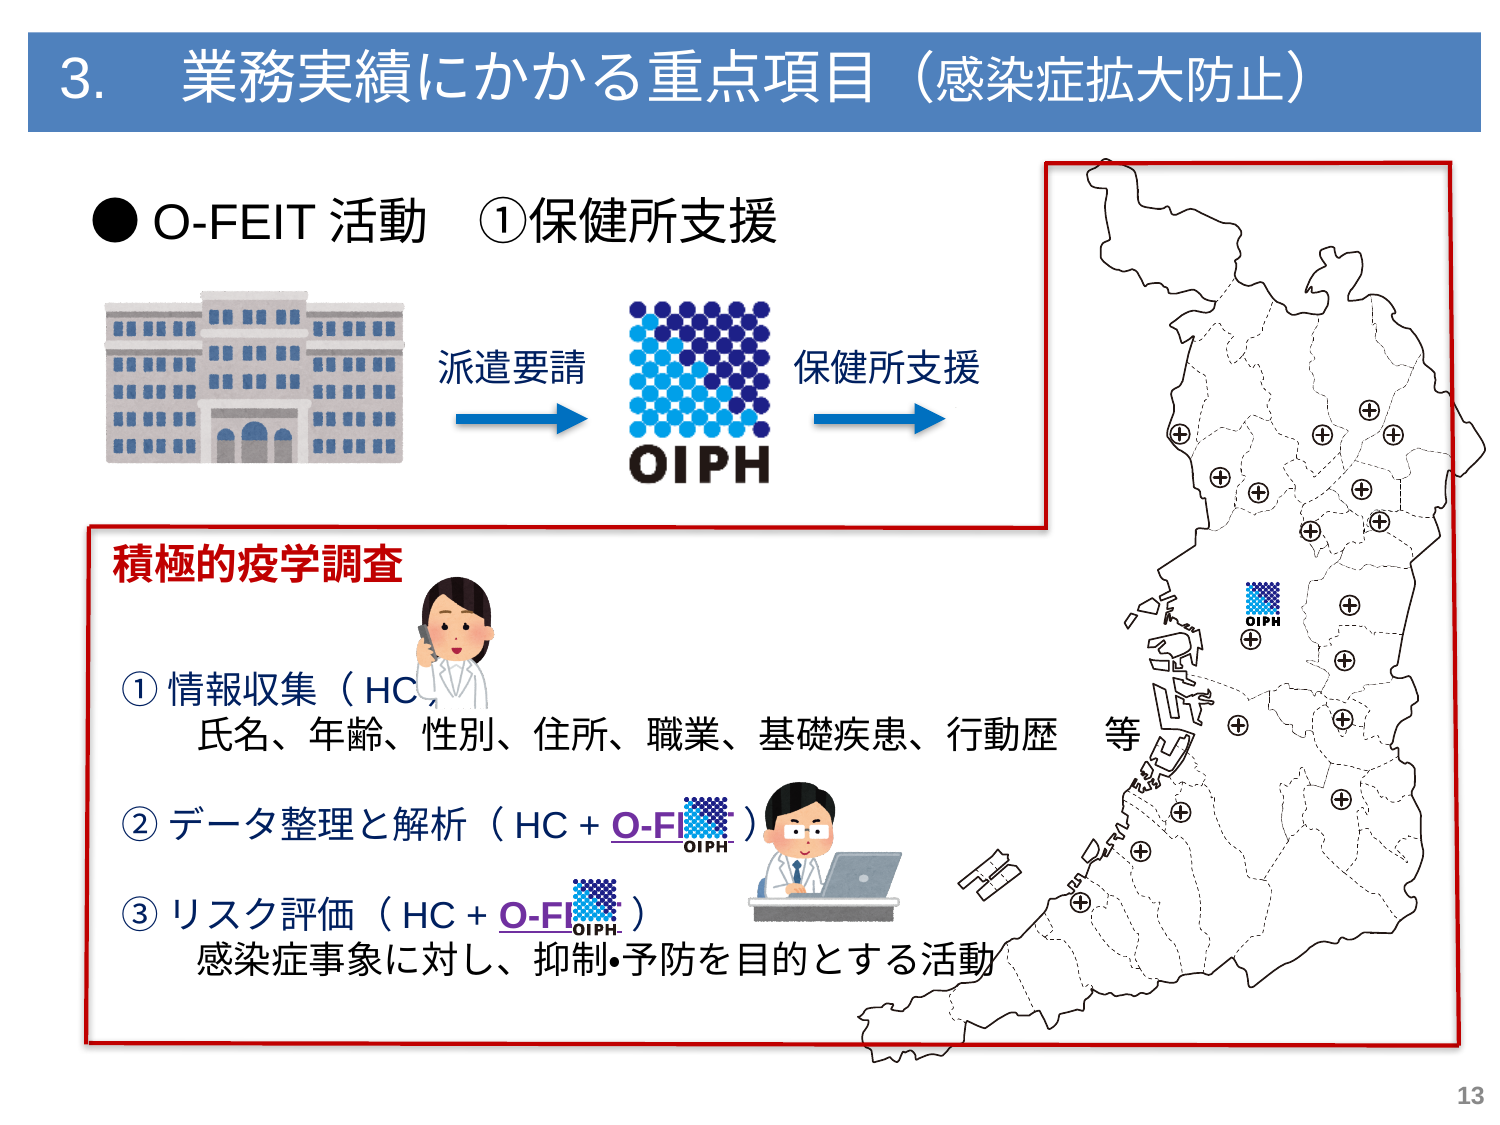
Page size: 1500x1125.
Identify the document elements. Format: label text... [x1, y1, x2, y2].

text_box 派遣要請 [422, 336, 602, 397]
picture [627, 299, 773, 486]
text_box 保健所支援 [778, 336, 851, 397]
picture [399, 572, 513, 713]
text_box 積極的疫学調査 [97, 537, 420, 595]
text_box [26, 30, 1483, 134]
text_box ●O-FEIT活動 ①保健所支援 [25, 182, 851, 303]
text_box ①情報収集（HC） 氏名、年齢、性別、住所、職業、基礎疾患、行動歴 等 ②データ整理と解析（HC + O-FEIT） ③リスク評価（HC + O-FEIT） 感染症事象に対し、抑制・予防を目的とする活動 [106, 659, 851, 989]
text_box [85, 526, 90, 1045]
picture [742, 164, 1449, 1042]
text_box 3. 業務実績にかかる重点項目（感染症拡大防止） [44, 32, 1481, 117]
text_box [93, 1042, 1444, 1046]
slide_number 13 [1326, 1065, 1500, 1125]
picture [571, 878, 617, 936]
picture [99, 263, 411, 492]
picture [856, 157, 1487, 1064]
picture [683, 796, 728, 854]
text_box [1449, 164, 1460, 1046]
